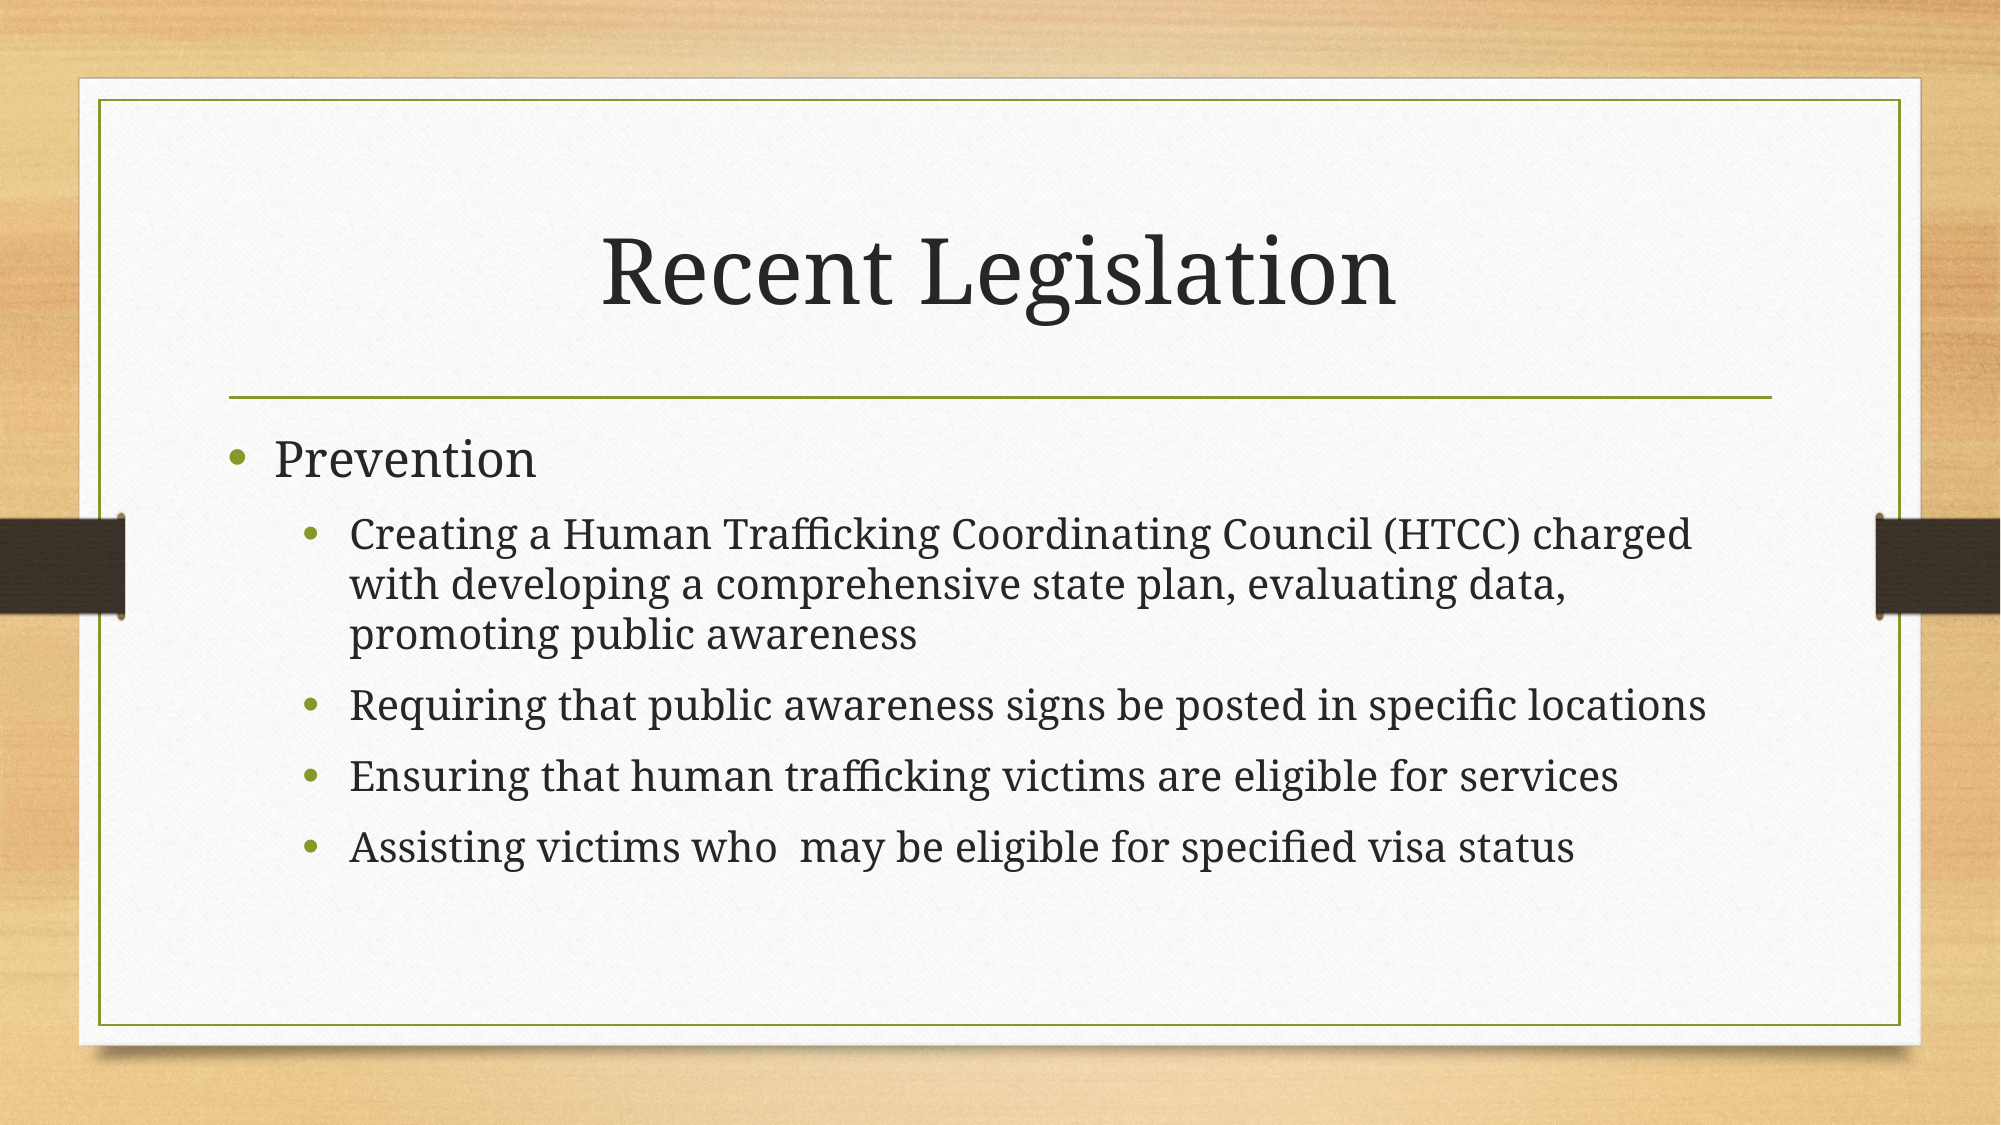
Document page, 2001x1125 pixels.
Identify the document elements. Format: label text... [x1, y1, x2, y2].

list Prevention Creating a Human Trafficking Coordinating Council (HTCC) charged with developing a comprehensive state plan, evaluating data, promoting public awareness Requiring that public awareness signs be posted in specific locations Ensuring that human trafficking victims are eligible for services Assisting victims who may be eligible for specified visa status [212, 419, 1788, 1013]
title Recent Legislation [212, 161, 1788, 375]
picture [0, 0, 2001, 1125]
